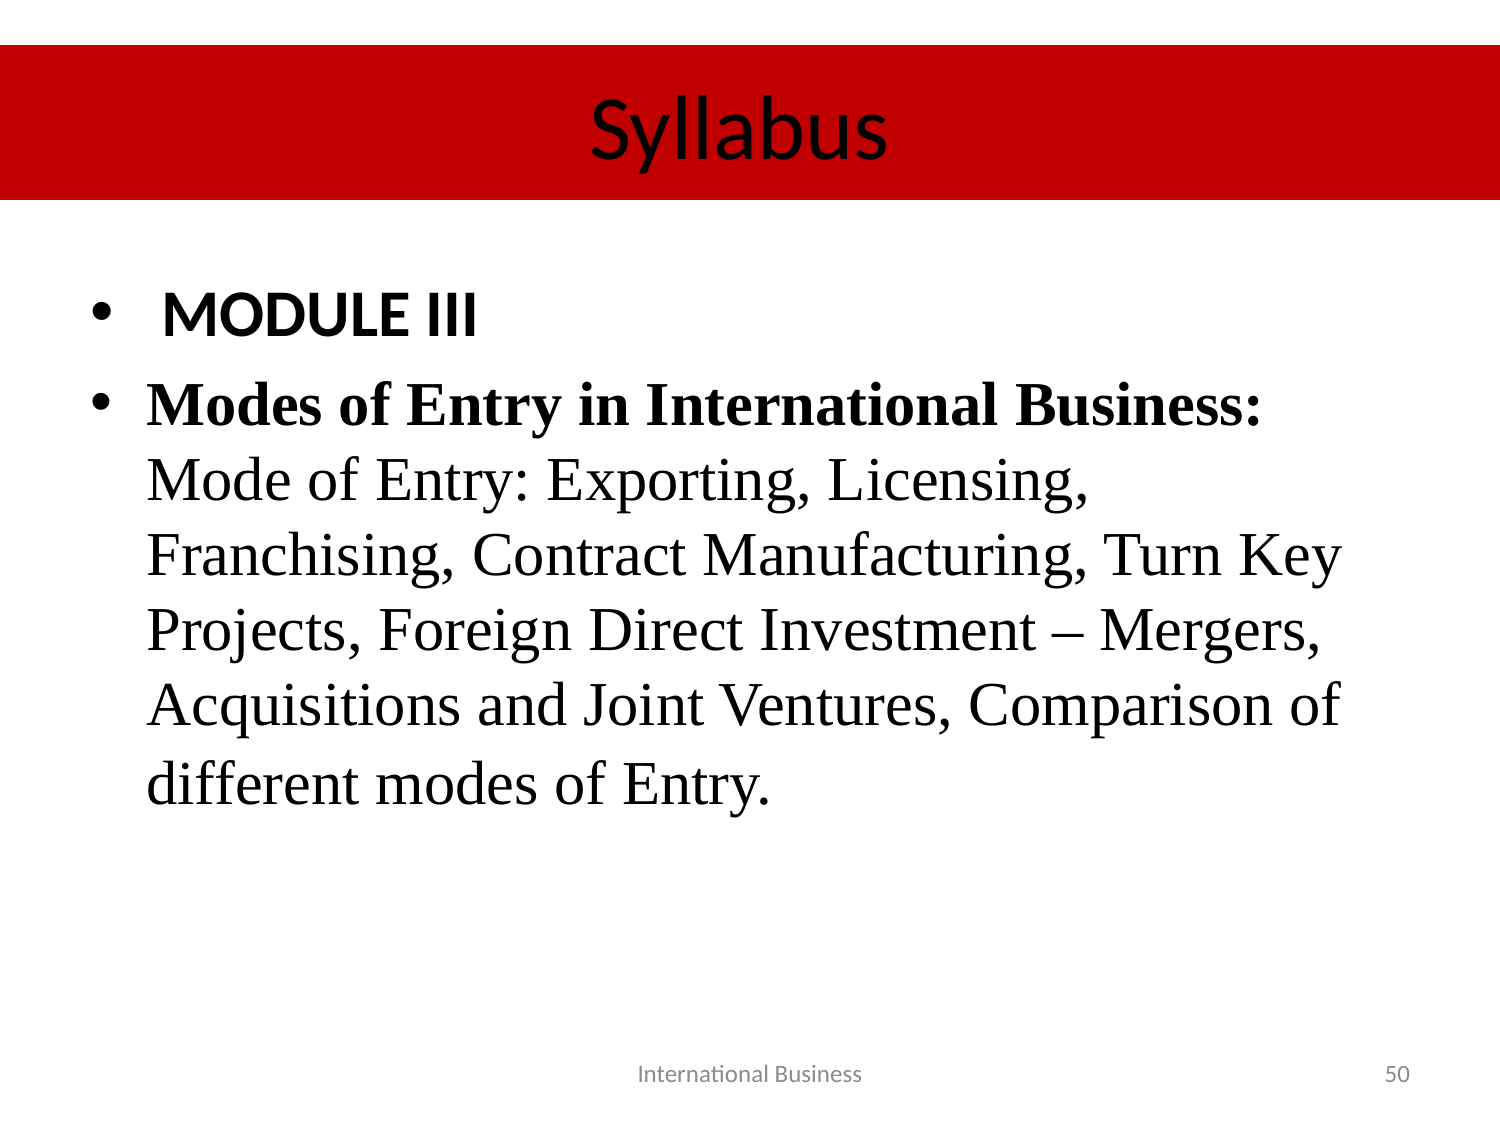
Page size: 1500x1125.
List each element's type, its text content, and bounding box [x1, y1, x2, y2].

title Syllabus [0, 45, 1500, 200]
list MODULE III Modes of Entry in International Business: Mode of Entry: Exporting, Licensing, Franchising, Contract Manufacturing, Turn Key Projects, Foreign Direct Investment – Mergers, Acquisitions and Joint Ventures, Comparison of different modes of Entry. [75, 262, 1425, 1005]
footer International Business [512, 1042, 988, 1103]
slide_number 50 [1074, 1042, 1425, 1103]
